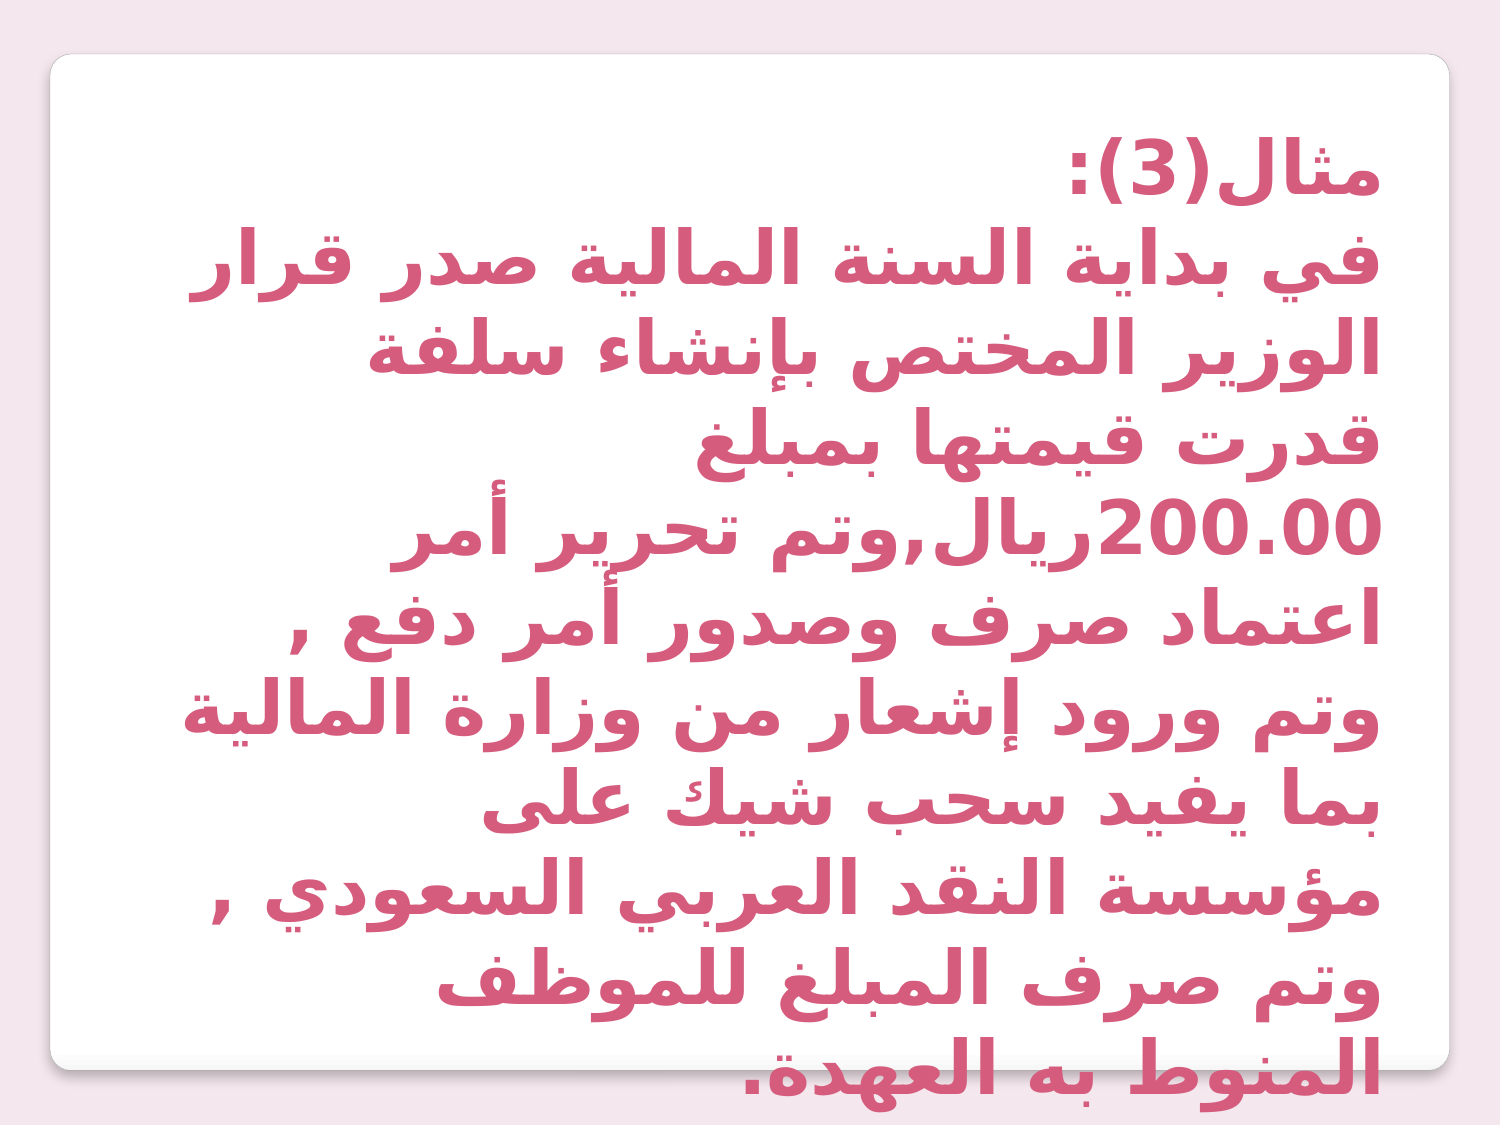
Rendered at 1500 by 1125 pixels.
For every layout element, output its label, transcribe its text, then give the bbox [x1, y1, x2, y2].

text_box مثال(3): في بداية السنة المالية صدر قرار الوزير المختص بإنشاء سلفة قدرت قيمتها بمبلغ 200.00ريال,وتم تحرير أمر اعتماد صرف وصدور أمر دفع , وتم ورود إشعار من وزارة المالية بما يفيد سحب شيك على مؤسسة النقد العربي السعودي , وتم صرف المبلغ للموظف المنوط به العهدة. المطلوب : إجراء المعالجة المحاسبية اللازمة. [150, 112, 1400, 1125]
